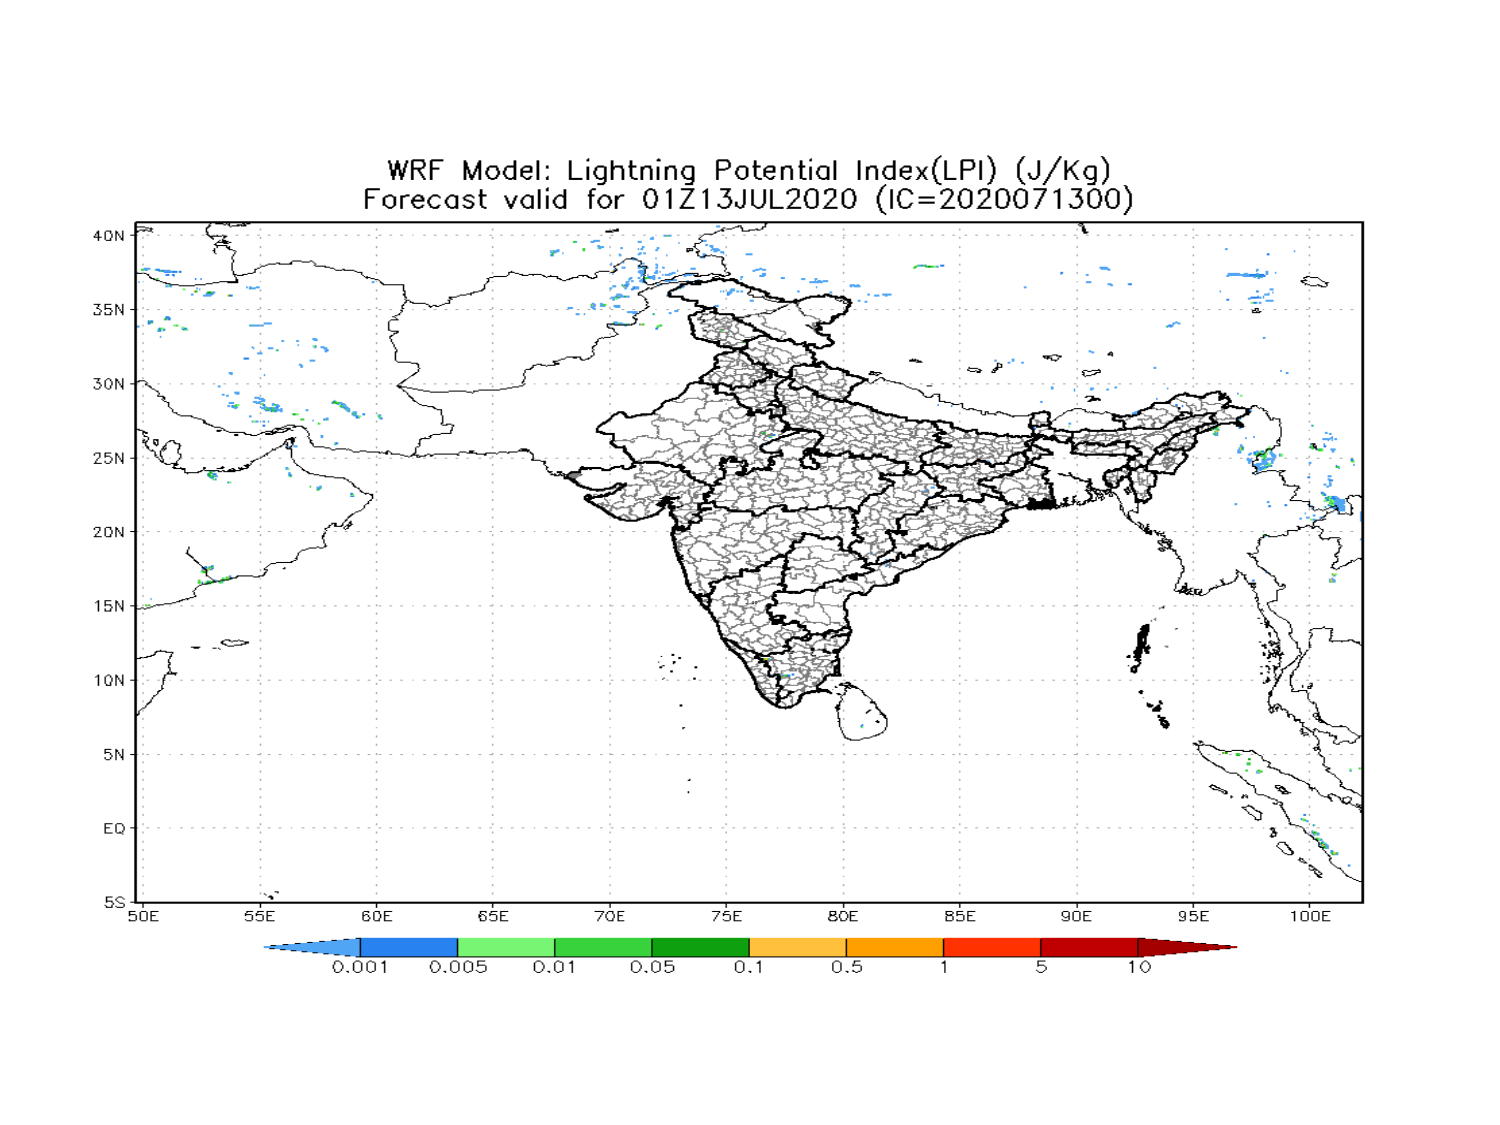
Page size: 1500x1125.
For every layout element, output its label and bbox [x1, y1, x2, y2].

picture [74, 149, 1426, 976]
